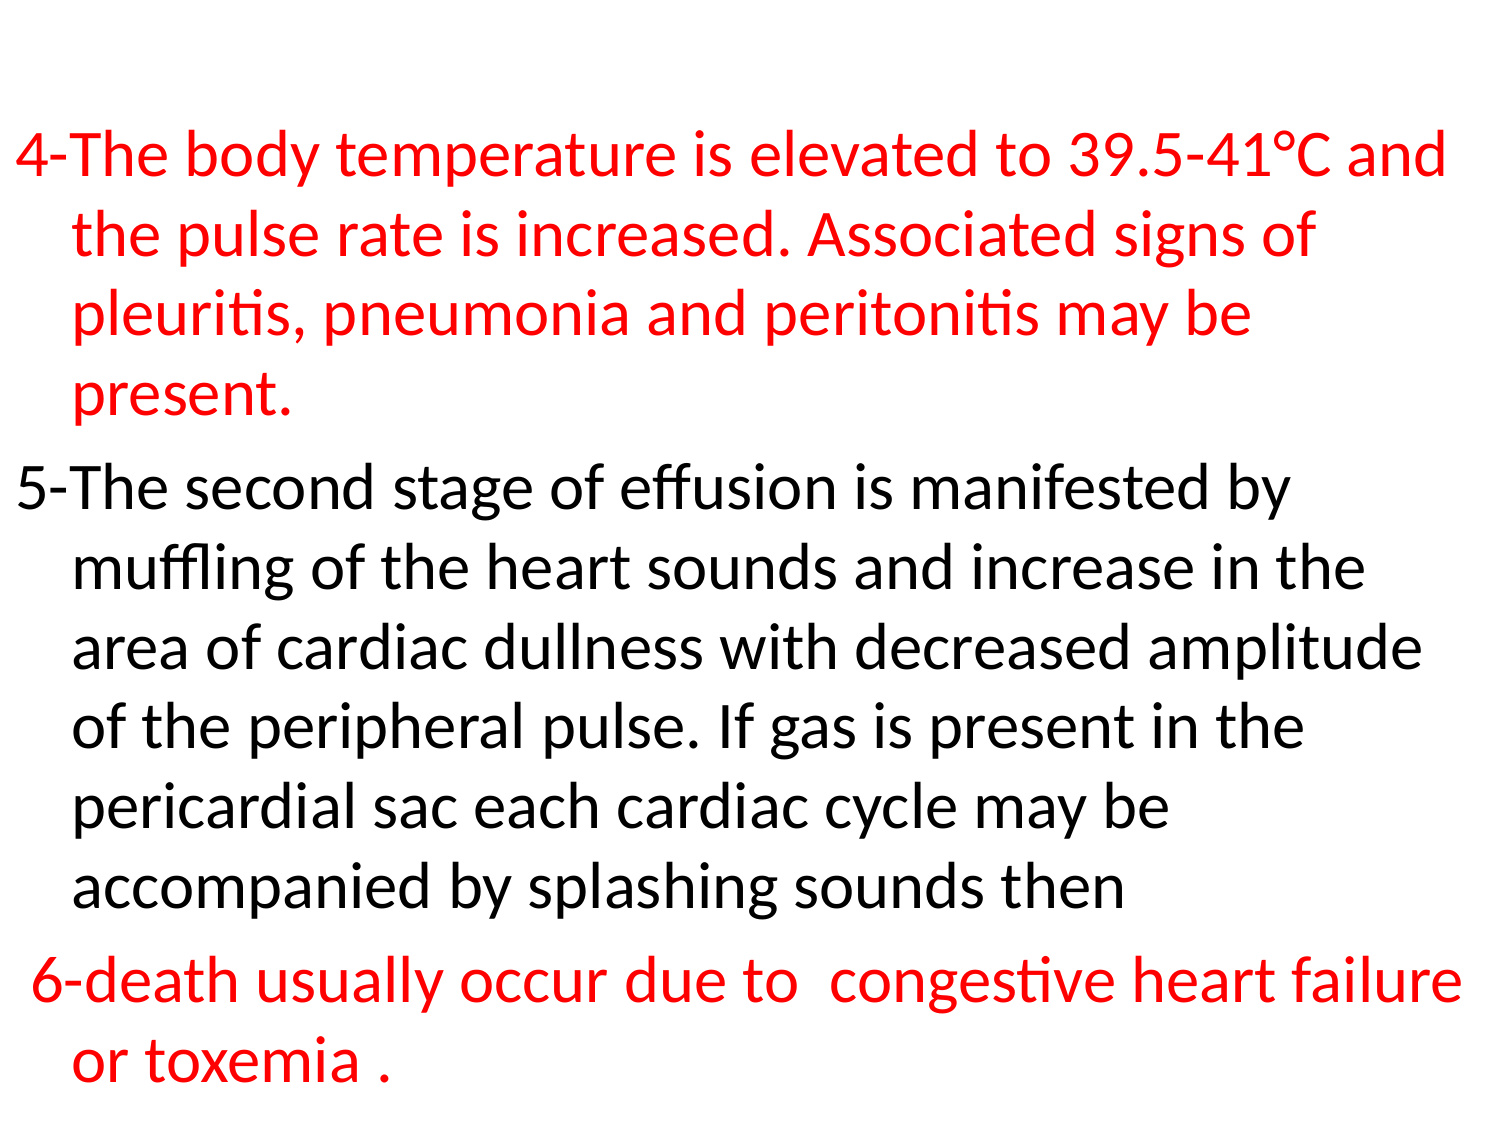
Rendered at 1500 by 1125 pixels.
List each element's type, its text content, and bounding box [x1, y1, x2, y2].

list 4-The body temperature is elevated to 39.5-41°C and the pulse rate is increased. Associated signs of pleuritis, pneumonia and peritonitis may be present. 5-The second stage of effusion is manifested by muffling of the heart sounds and increase in the area of cardiac dullness with decreased amplitude of the peripheral pulse. If gas is present in the pericardial sac each cardiac cycle may be accompanied by splashing sounds then 6-death usually occur due to congestive heart failure or toxemia . [0, 101, 1500, 1125]
